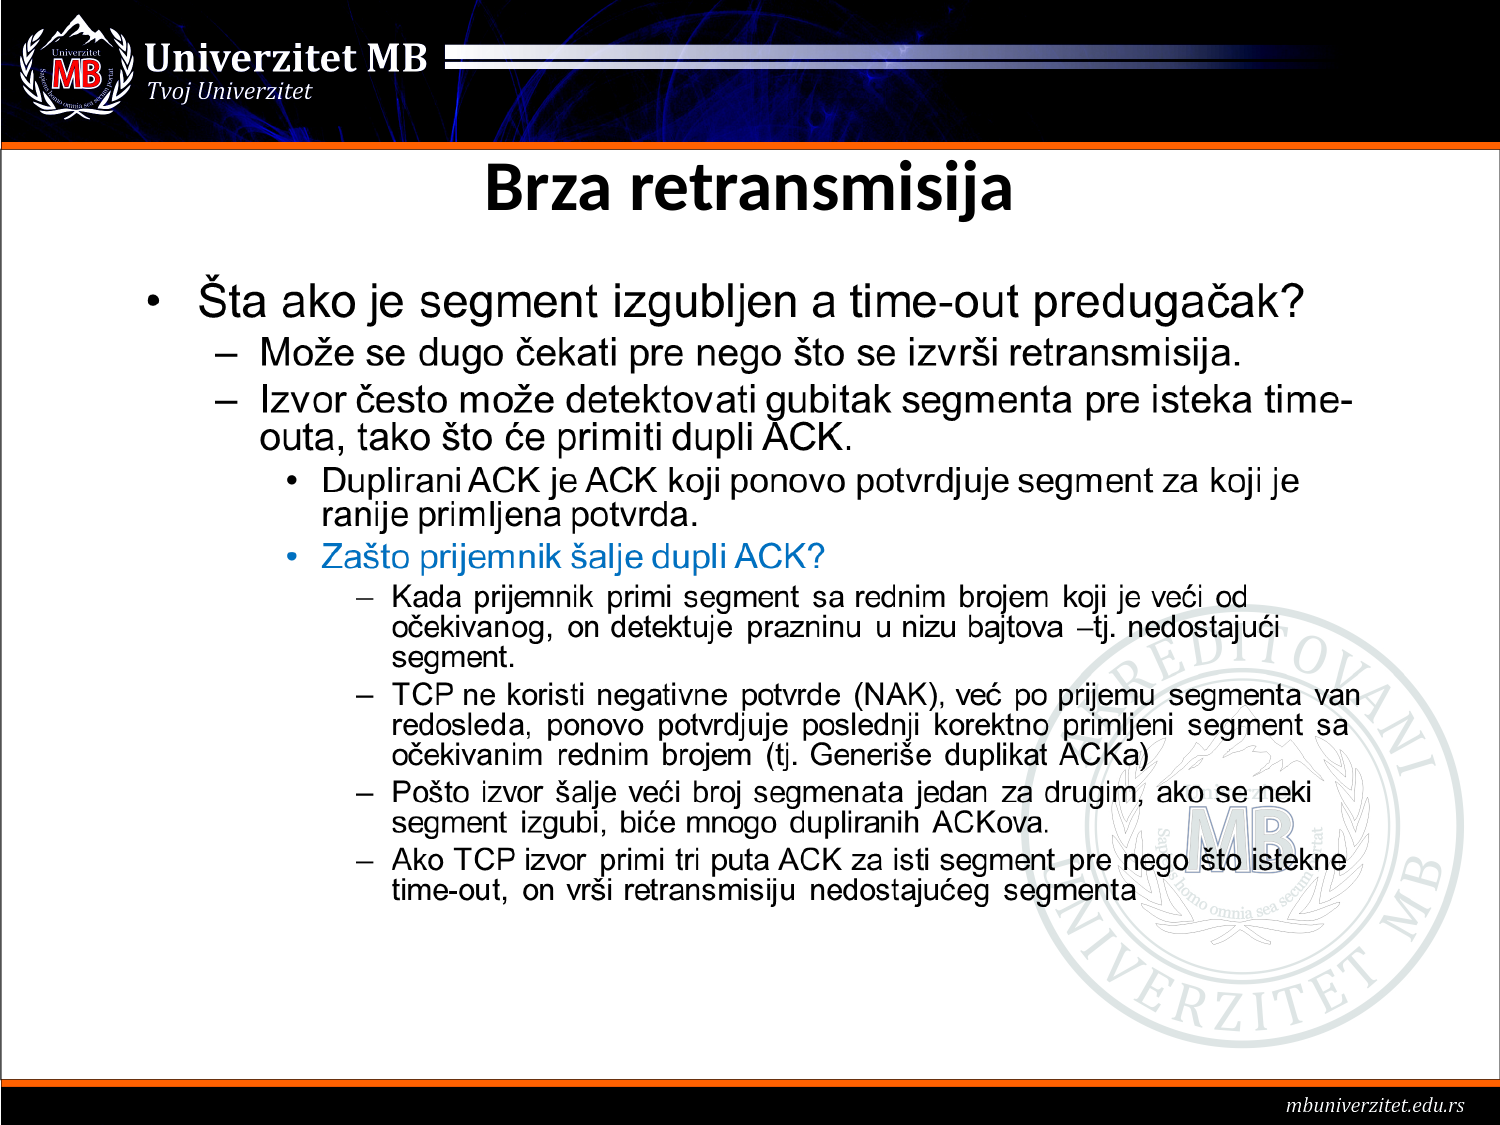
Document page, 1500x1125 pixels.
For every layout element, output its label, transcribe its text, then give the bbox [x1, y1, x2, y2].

picture [0, 0, 1500, 1125]
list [118, 257, 1397, 972]
title Brza retransmisija [75, 45, 1425, 233]
